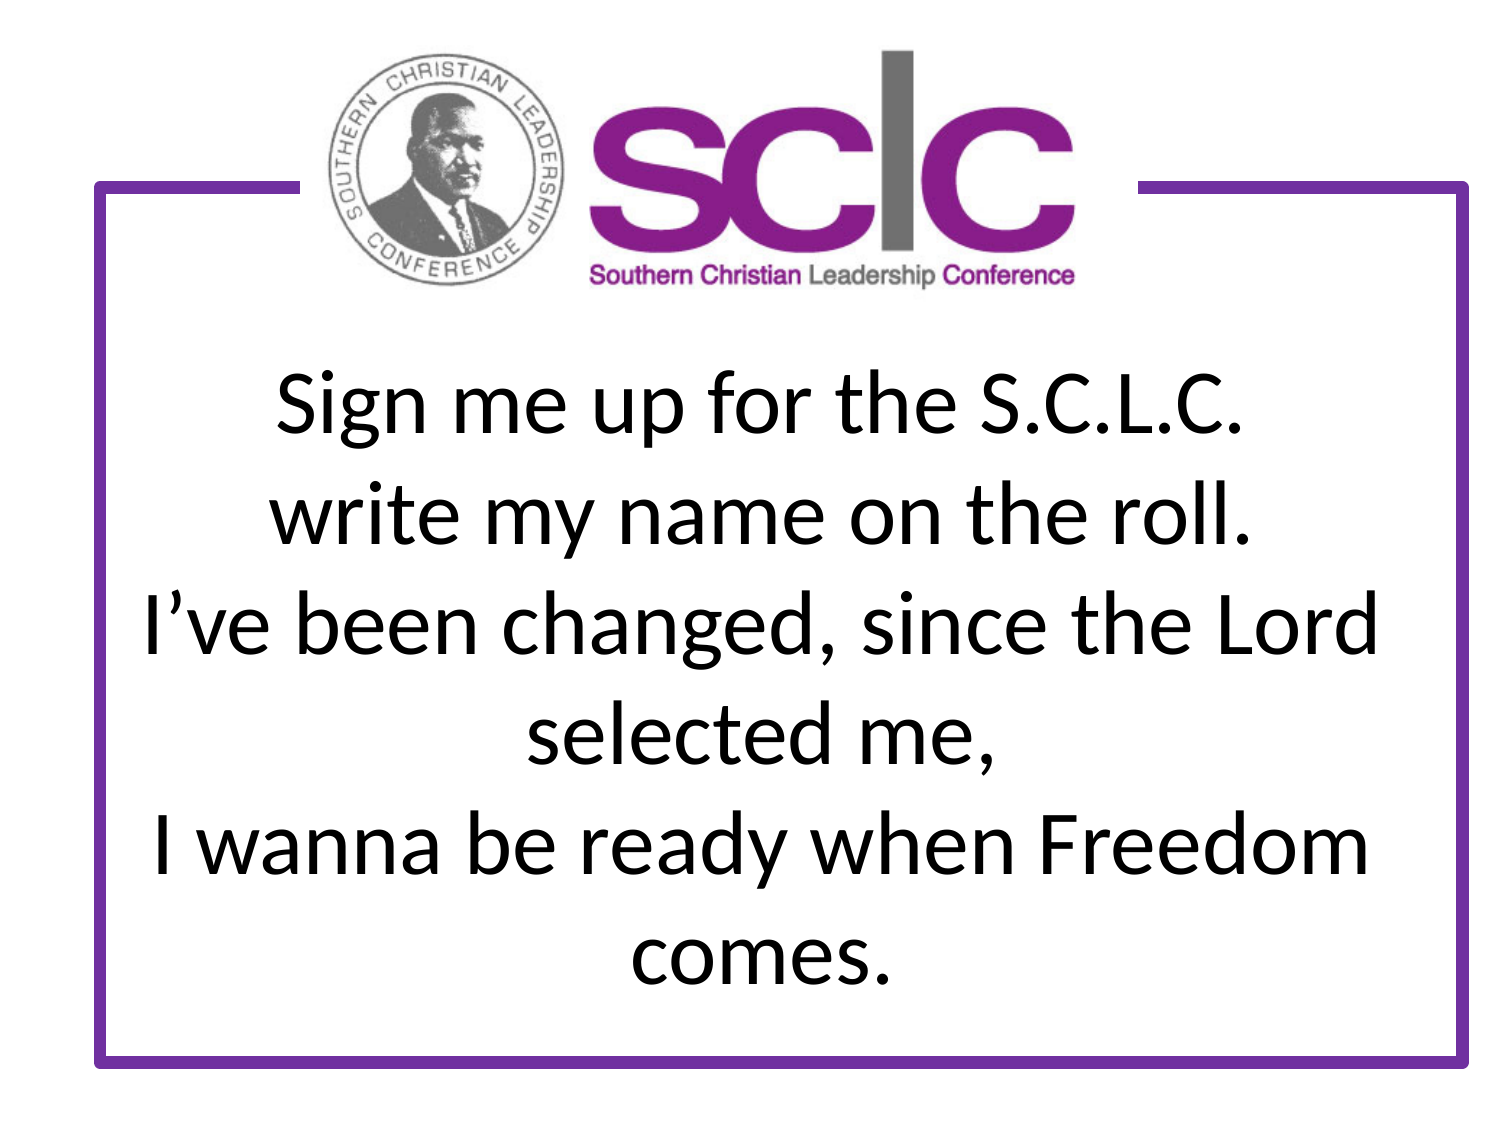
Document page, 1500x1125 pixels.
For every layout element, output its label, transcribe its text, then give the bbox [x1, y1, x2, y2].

text_box [98, 185, 1464, 1065]
picture [299, 0, 1138, 349]
title Sign me up for the S.C.L.C. write my name on the roll. I’ve been changed, since the Lord selected me, I wanna be ready when Freedom comes. [87, 220, 1438, 1125]
